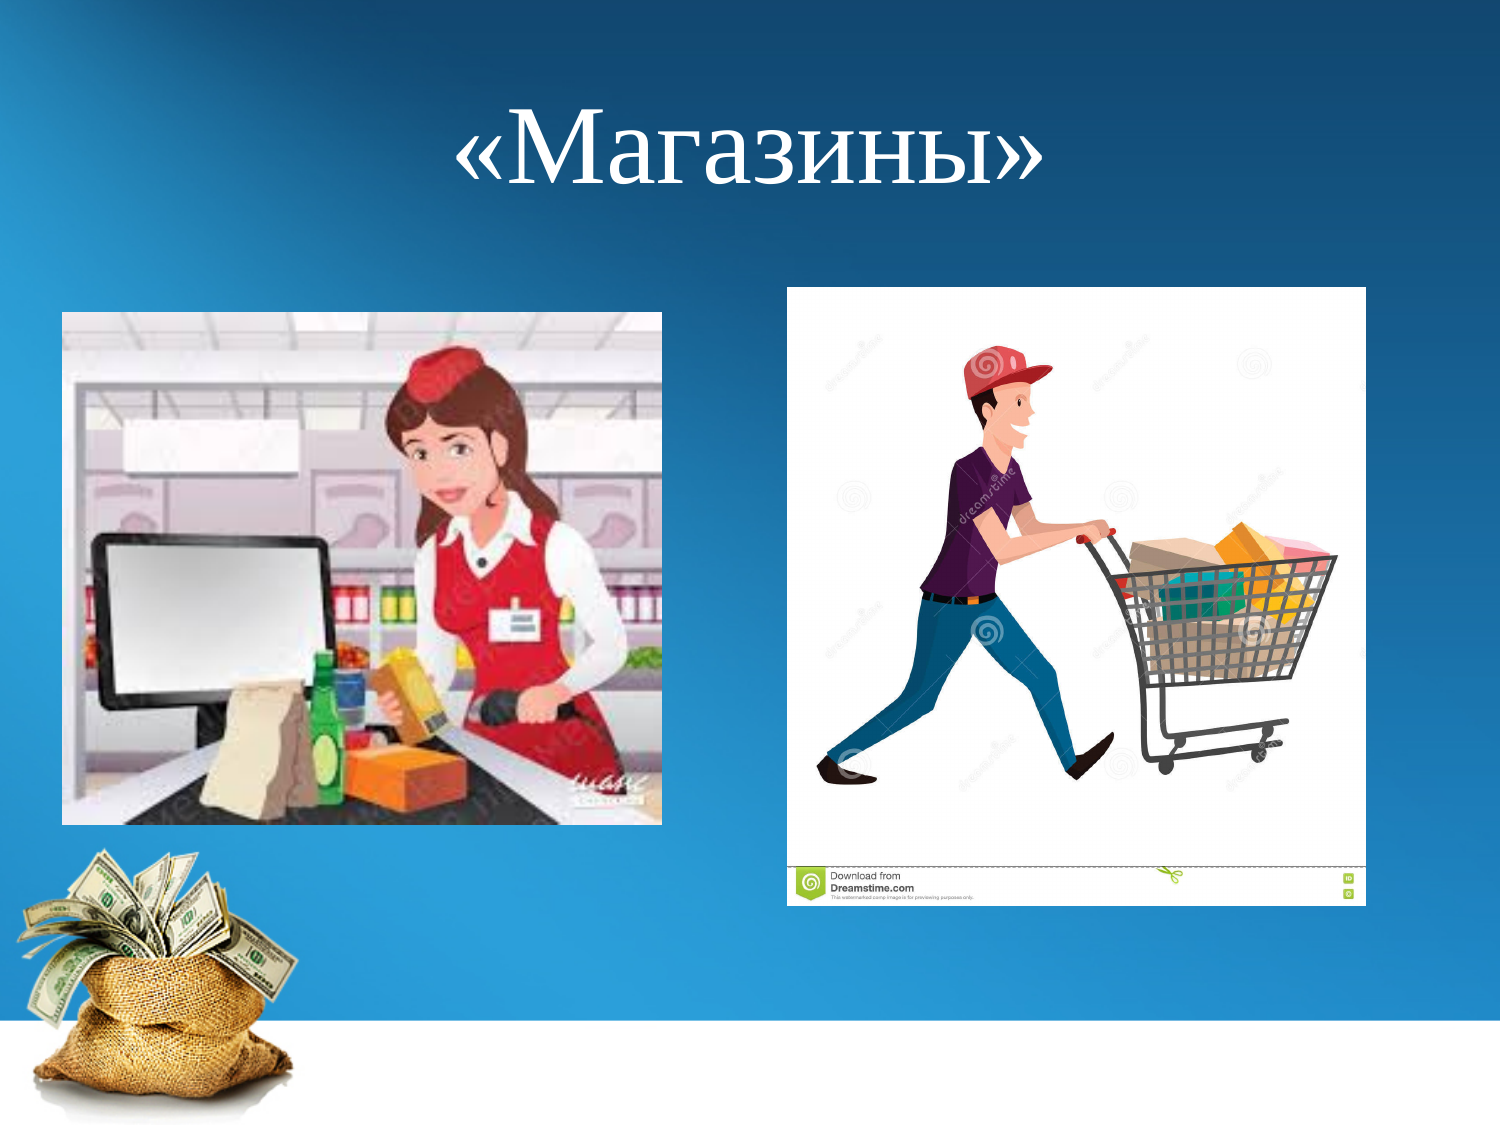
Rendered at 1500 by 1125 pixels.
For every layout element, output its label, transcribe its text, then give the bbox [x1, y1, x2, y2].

picture [0, 0, 1500, 1125]
title «Магазины» [75, 45, 1425, 233]
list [62, 312, 662, 826]
